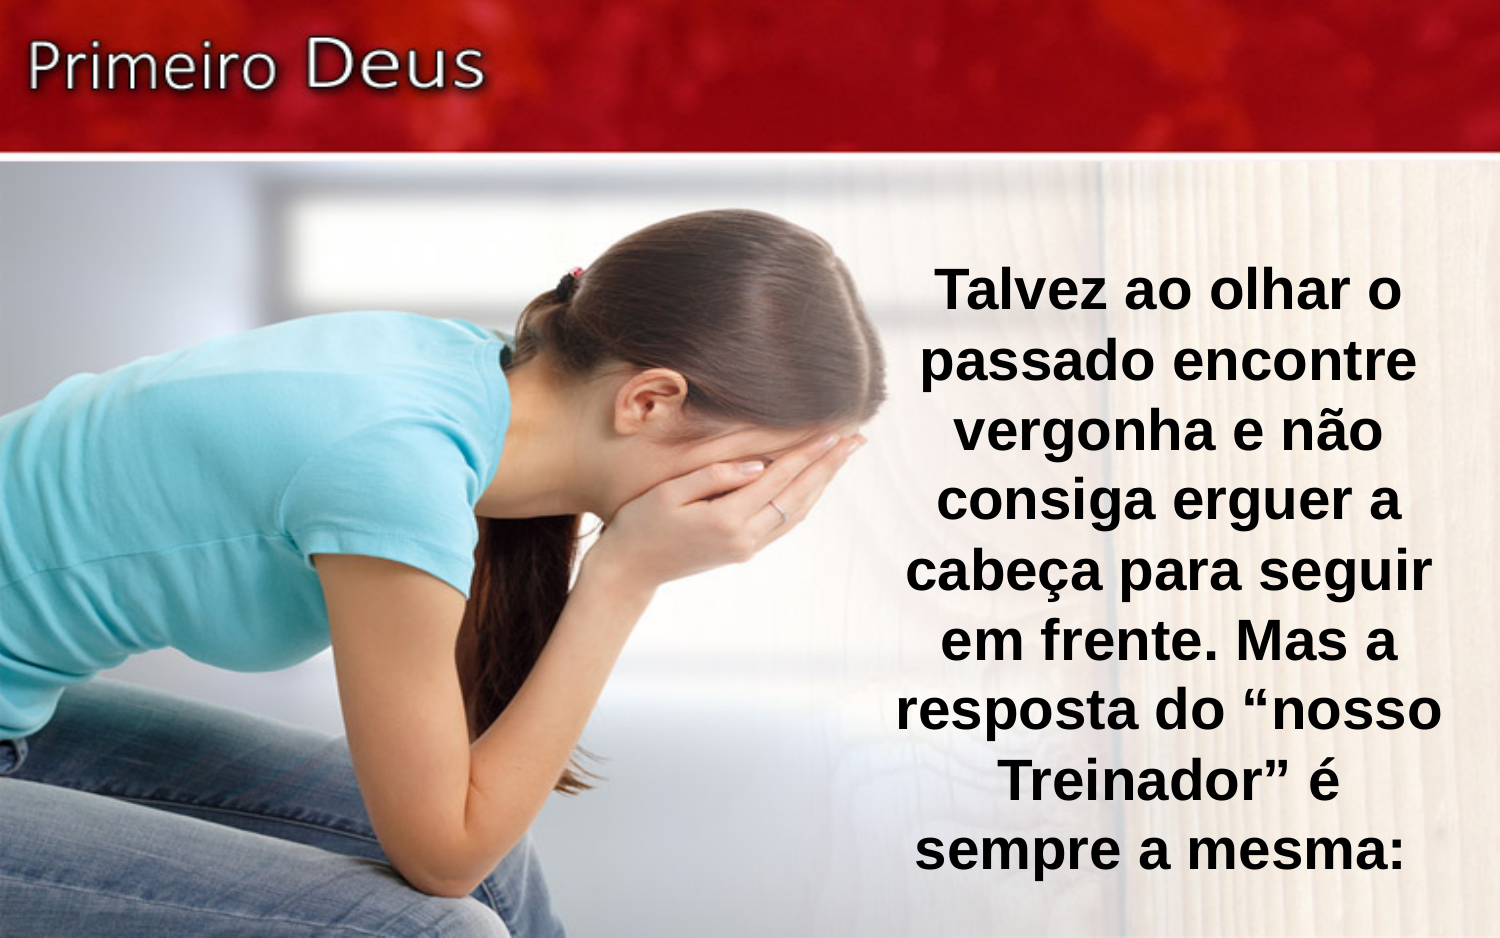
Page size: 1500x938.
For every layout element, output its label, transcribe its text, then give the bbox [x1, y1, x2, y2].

text_box Talvez ao olhar o passado encontre vergonha e não consiga erguer a cabeça para seguir em frente. Mas a resposta do “nosso Treinador” é sempre a mesma: [879, 244, 1459, 889]
picture [0, 0, 1500, 938]
